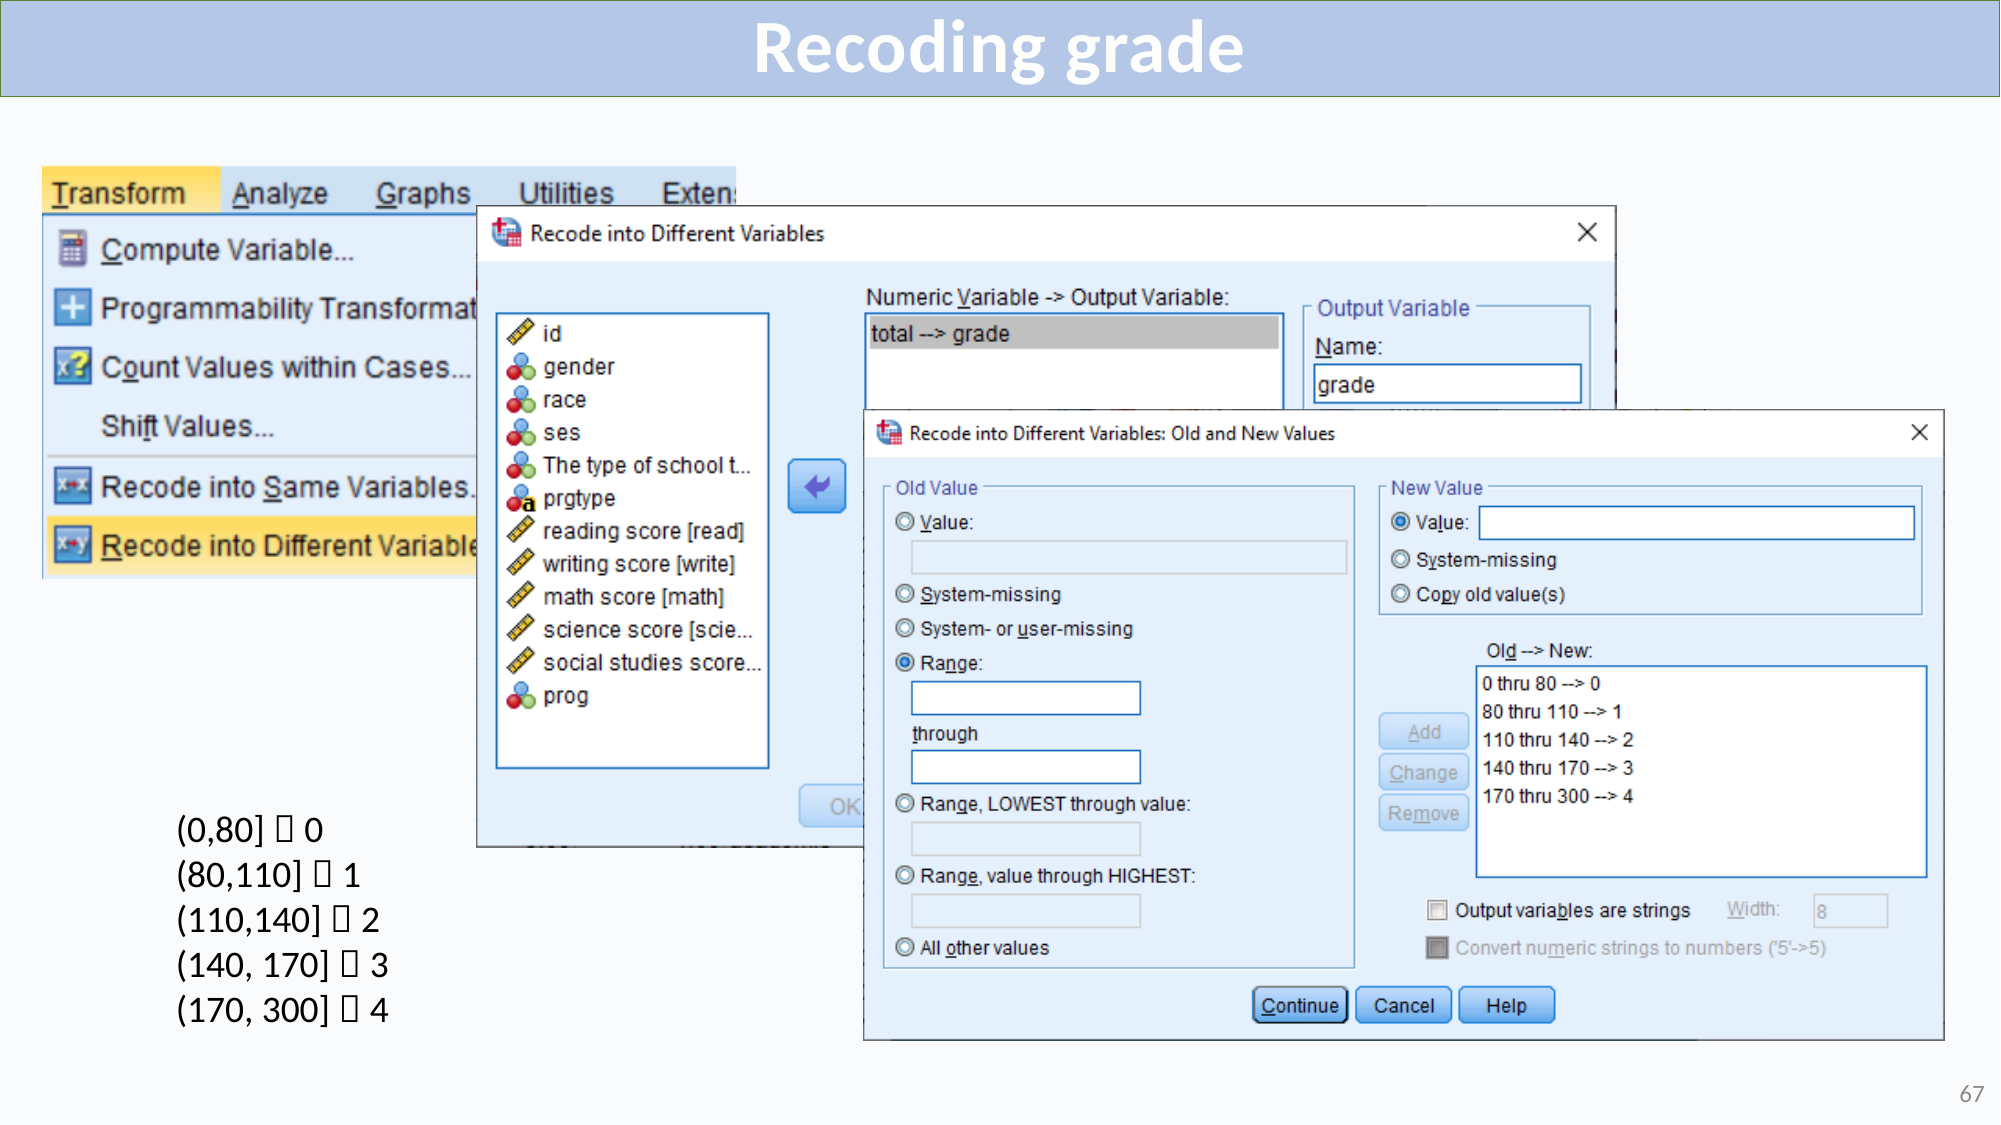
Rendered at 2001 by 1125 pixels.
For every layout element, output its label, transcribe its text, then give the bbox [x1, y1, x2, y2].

title Recoding grade [0, 0, 2000, 97]
picture [42, 164, 1945, 1041]
slide_number 67 [1825, 1060, 2000, 1125]
text_box (0,80]  0 (80,110]  1 (110,140]  2 (140, 170]  3 (170, 300]  4 [160, 797, 404, 1038]
